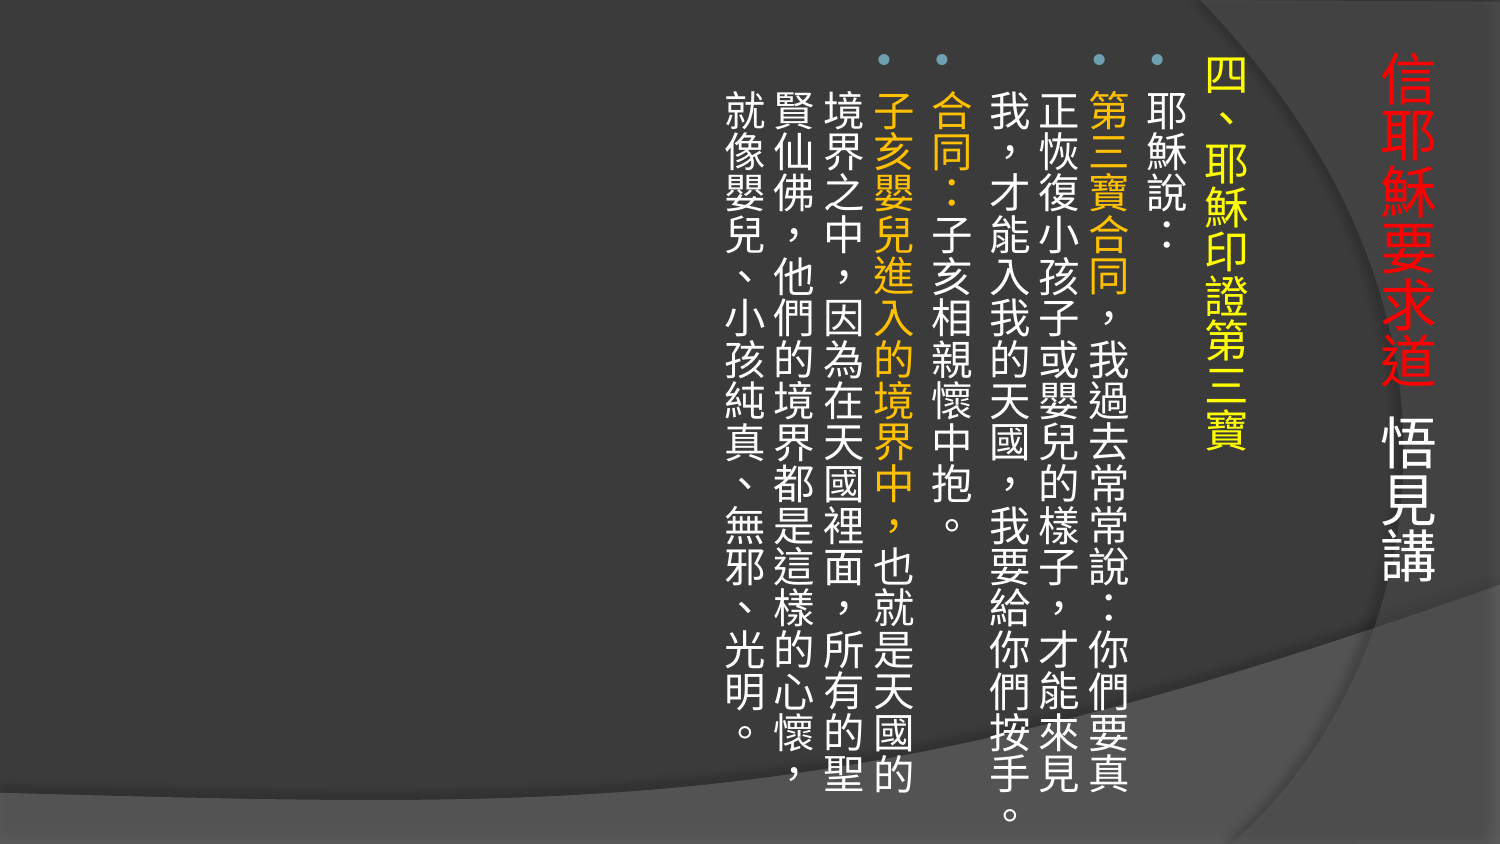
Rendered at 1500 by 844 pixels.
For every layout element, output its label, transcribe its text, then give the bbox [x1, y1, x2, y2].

list 四、耶穌印證第三寶 耶穌說： 第三寶合同，我過去常常說：你們要真正恢復小孩子或嬰兒的樣子，才能來見我，才能入我的天國，我要給你們按手。 合同：子亥相親懷中抱。 子亥嬰兒進入的境界中，也就是天國的境界之中，因為在天國裡面，所有的聖賢仙佛，他們的境界都是這樣的心懷，就像嬰兒、小孩純真、無邪、光明。 [39, 33, 1351, 812]
title 信耶穌要求道 悟見講 [1352, 33, 1461, 812]
